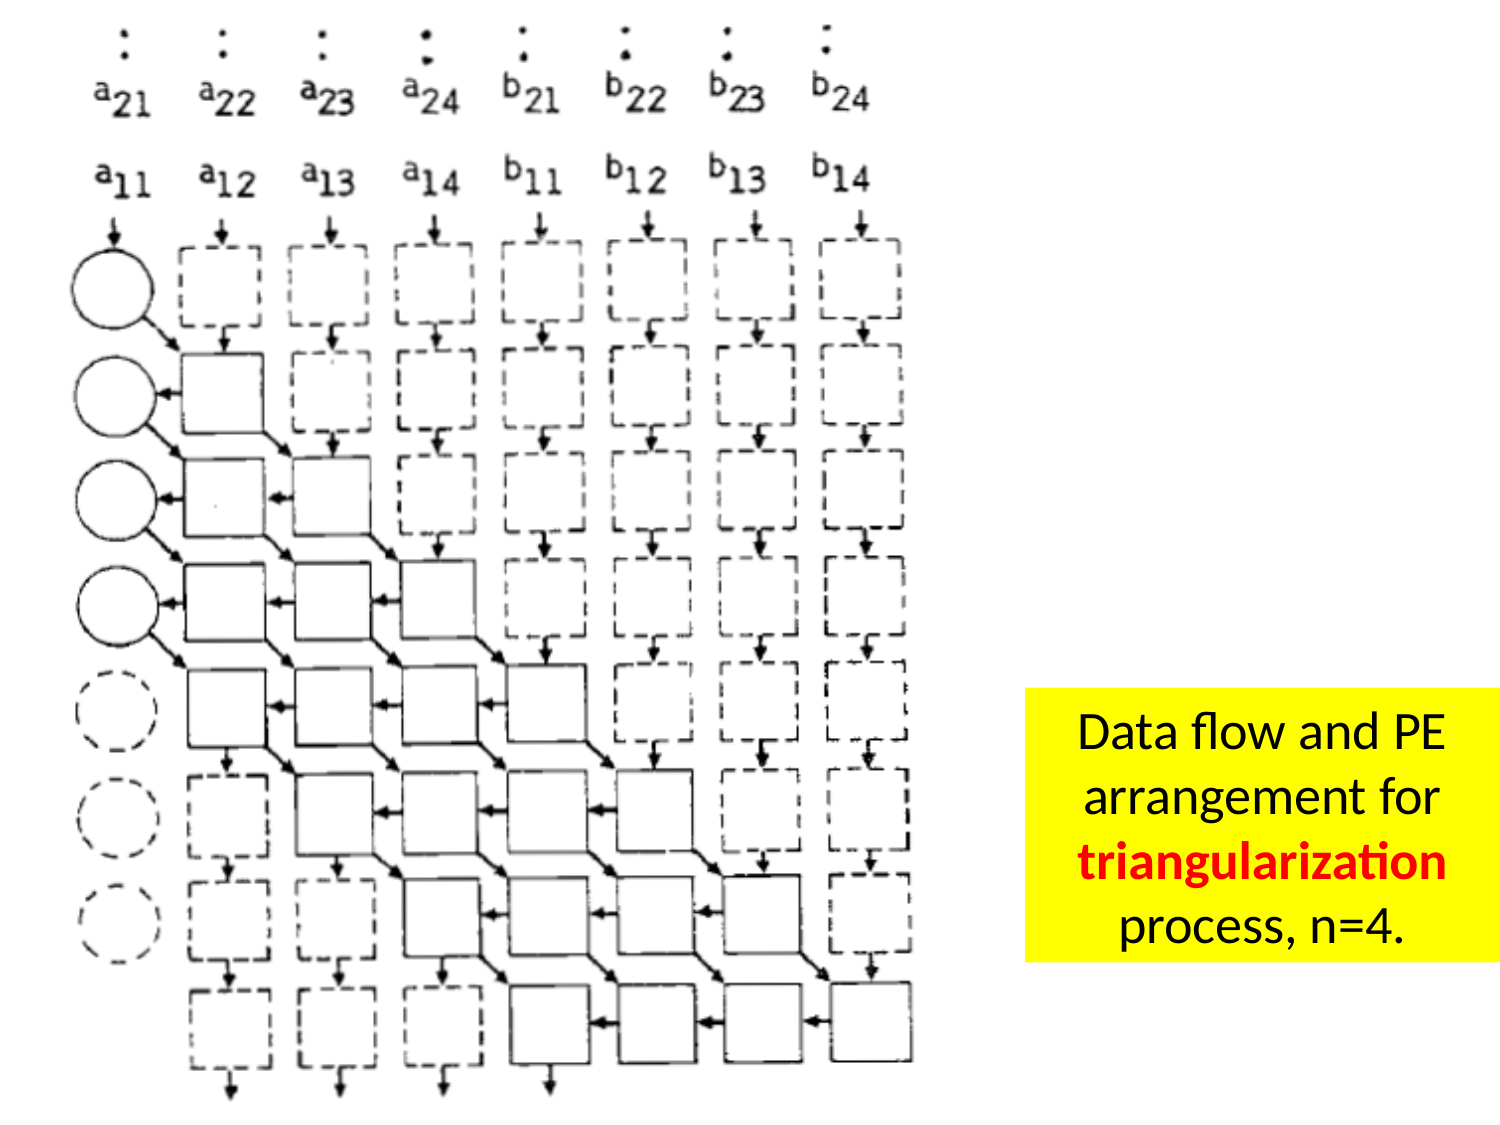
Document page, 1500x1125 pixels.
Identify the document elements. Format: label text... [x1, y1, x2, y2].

title Data flow and PE arrangement for triangularization process, n=4. [1025, 687, 1500, 963]
picture [49, 0, 944, 1113]
